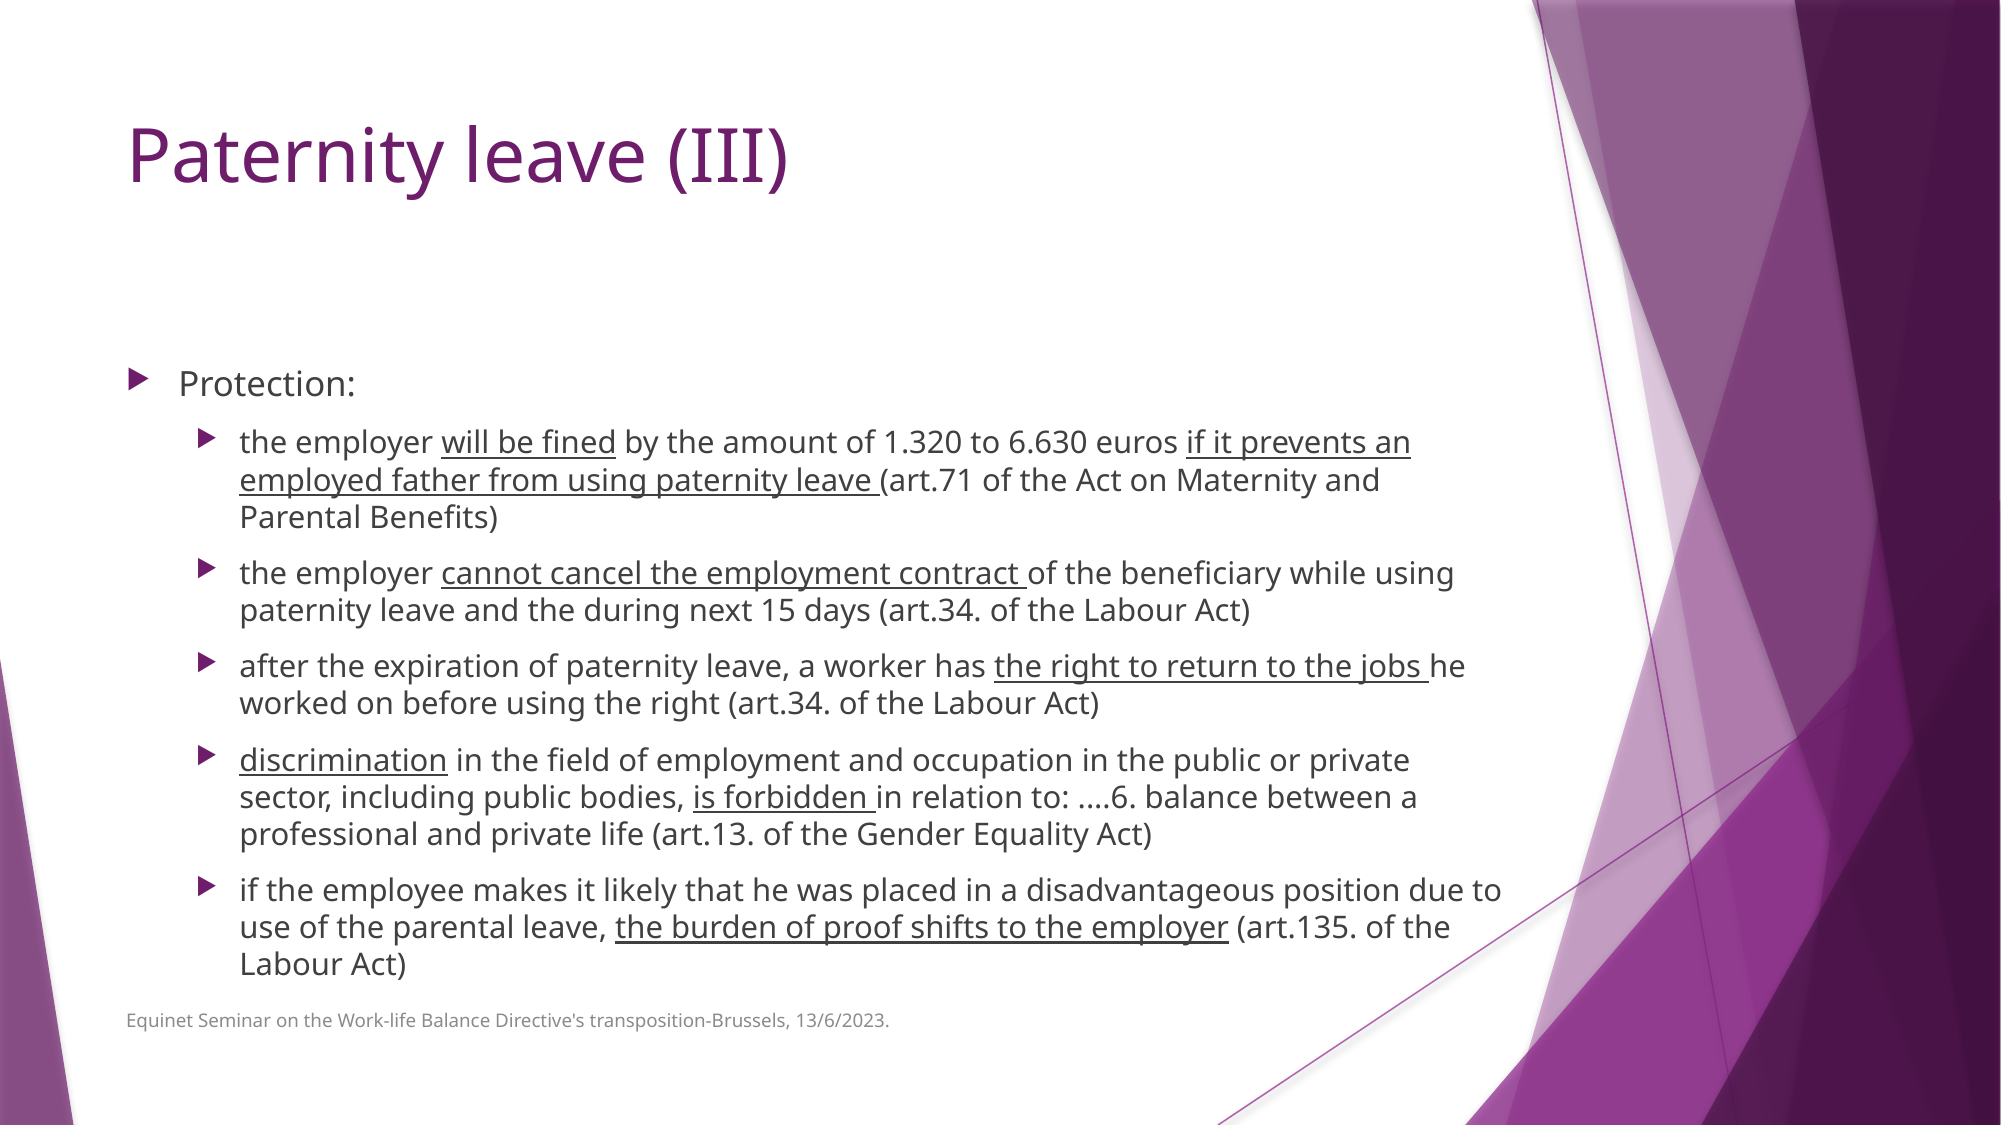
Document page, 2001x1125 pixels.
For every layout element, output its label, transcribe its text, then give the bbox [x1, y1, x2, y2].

footer Equinet Seminar on the Work-life Balance Directive's transposition-Brussels, 13/6/2023. [111, 991, 1145, 1051]
list Protection: the employer will be fined by the amount of 1.320 to 6.630 euros if it prevents an employed father from using paternity leave (art.71 of the Act on Maternity and Parental Benefits) the employer cannot cancel the employment contract of the beneficiary while using paternity leave and the during next 15 days (art.34. of the Labour Act) after the expiration of paternity leave, a worker has the right to return to the jobs he worked on before using the right (art.34. of the Labour Act) discrimination in the field of employment and occupation in the public or private sector, including public bodies, is forbidden in relation to: ....6. balance between a professional and private life (art.13. of the Gender Equality Act) if the employee makes it likely that he was placed in a disadvantageous position due to use of the parental leave, the burden of proof shifts to the employer (art.135. of the Labour Act) [111, 354, 1522, 992]
title Paternity leave (III) [111, 99, 1522, 317]
